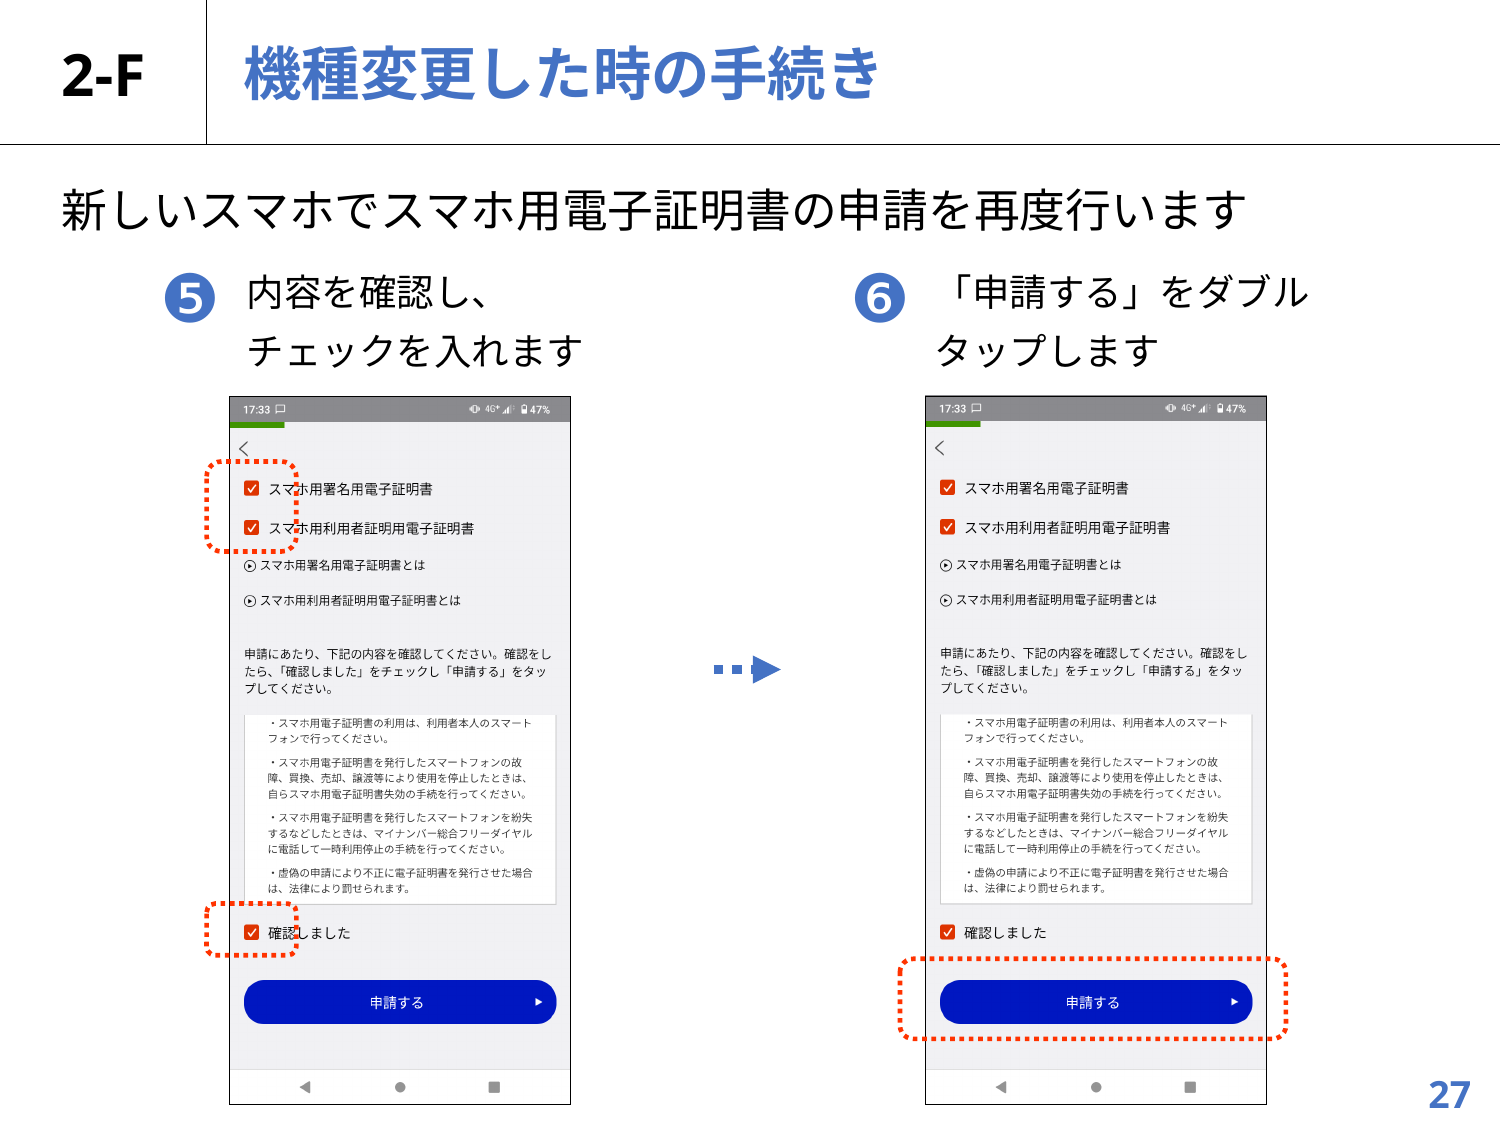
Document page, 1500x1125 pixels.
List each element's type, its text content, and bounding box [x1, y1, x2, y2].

text_box [205, 460, 229, 553]
text_box ❻ [835, 274, 919, 343]
text_box 新しいスマホでスマホ用電子証明書の申請を再度行います [46, 180, 1422, 274]
text_box [1267, 957, 1287, 1040]
text_box [898, 957, 925, 1040]
picture [229, 396, 571, 1105]
text_box 内容を確認し、 チェックを入れます [231, 274, 731, 381]
text_box ❺ [145, 274, 223, 343]
text_box 2-F [0, 0, 207, 147]
text_box 27 [1399, 1063, 1500, 1123]
text_box [205, 902, 229, 957]
picture [925, 395, 1267, 1105]
text_box 「申請する」をダブルタップします [919, 274, 1345, 380]
title 機種変更した時の手続き [228, 36, 1472, 116]
